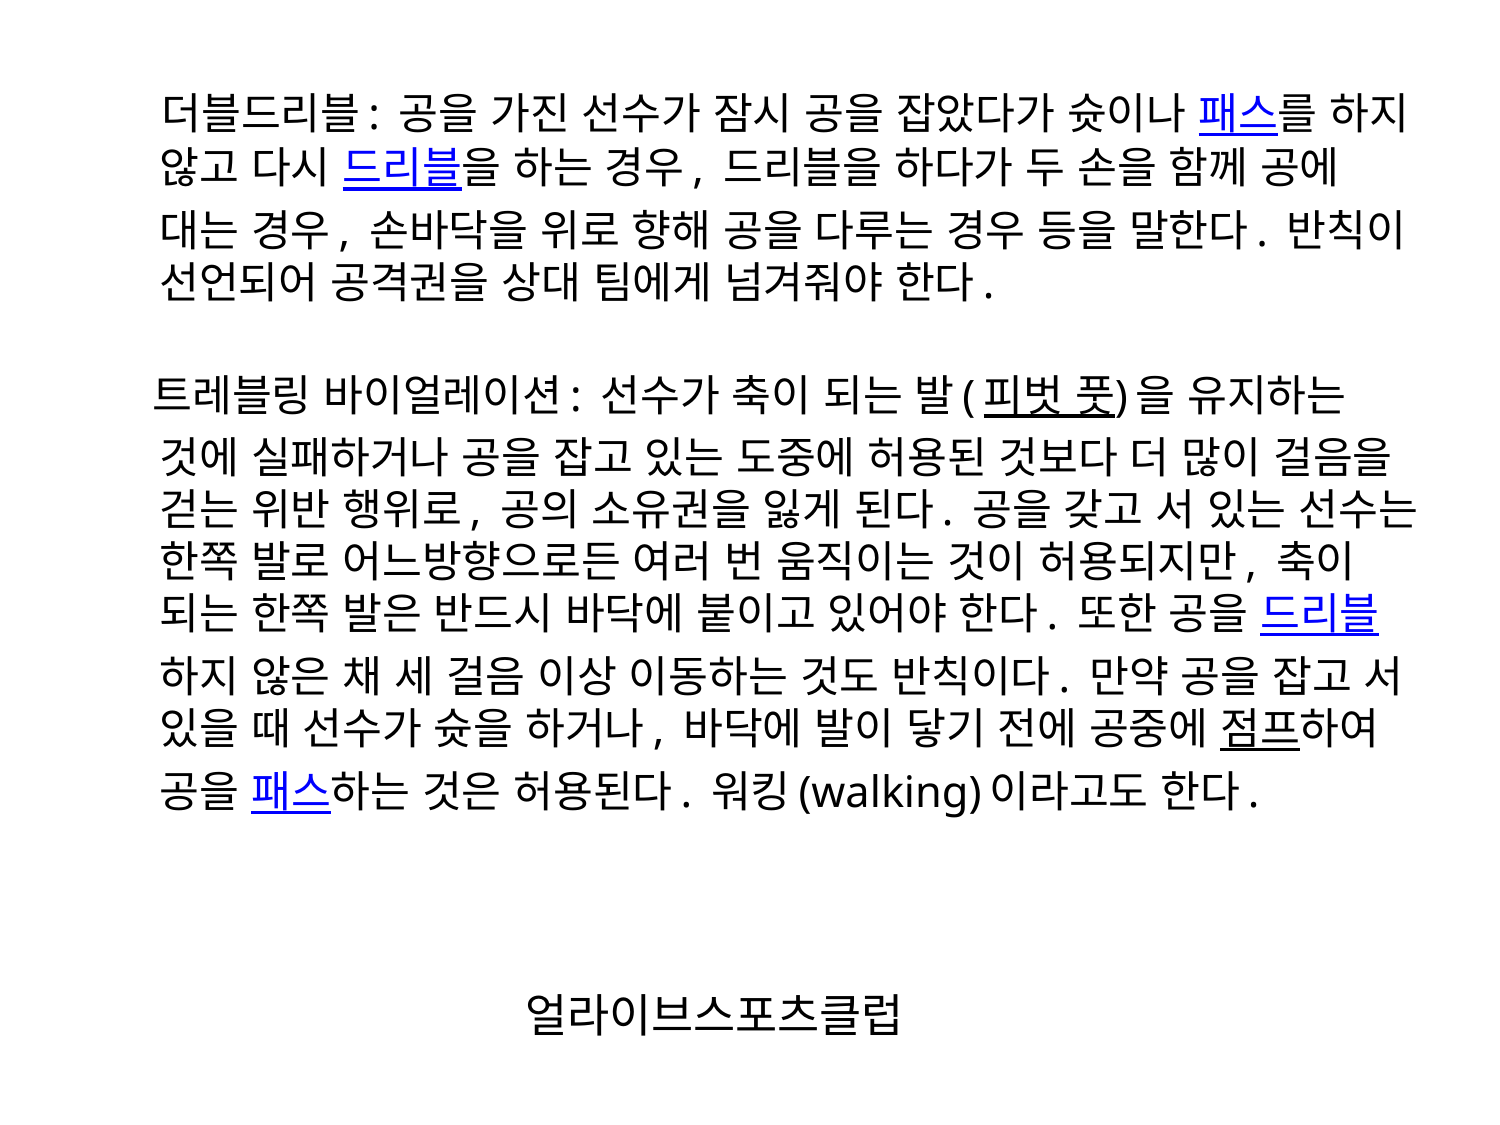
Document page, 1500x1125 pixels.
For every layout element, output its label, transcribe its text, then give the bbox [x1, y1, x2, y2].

list 더블드리블: 공을 가진 선수가 잠시 공을 잡았다가 슛이나 패스를 하지 않고 다시 드리블을 하는 경우, 드리블을 하다가 두 손을 함께 공에 대는 경우, 손바닥을 위로 향해 공을 다루는 경우 등을 말한다. 반칙이 선언되어 공격권을 상대 팀에게 넘겨줘야 한다. 트레블링 바이얼레이션: 선수가 축이 되는 발(피벗 풋)을 유지하는 것에 실패하거나 공을 잡고 있는 도중에 허용된 것보다 더 많이 걸음을 걷는 위반 행위로, 공의 소유권을 잃게 된다. 공을 갖고 서 있는 선수는 한쪽 발로 어느방향으로든 여러 번 움직이는 것이 허용되지만, 축이 되는 한쪽 발은 반드시 바닥에 붙이고 있어야 한다. 또한 공을 드리블 하지 않은 채 세 걸음 이상 이동하는 것도 반칙이다. 만약 공을 잡고 서 있을 때 선수가 슛을 하거나, 바닥에 발이 닿기 전에 공중에 점프하여 공을 패스하는 것은 허용된다. 워킹(walking)이라고도 한다. [93, 70, 1444, 868]
title 얼라이브스포츠클럽 [257, 960, 1172, 1067]
